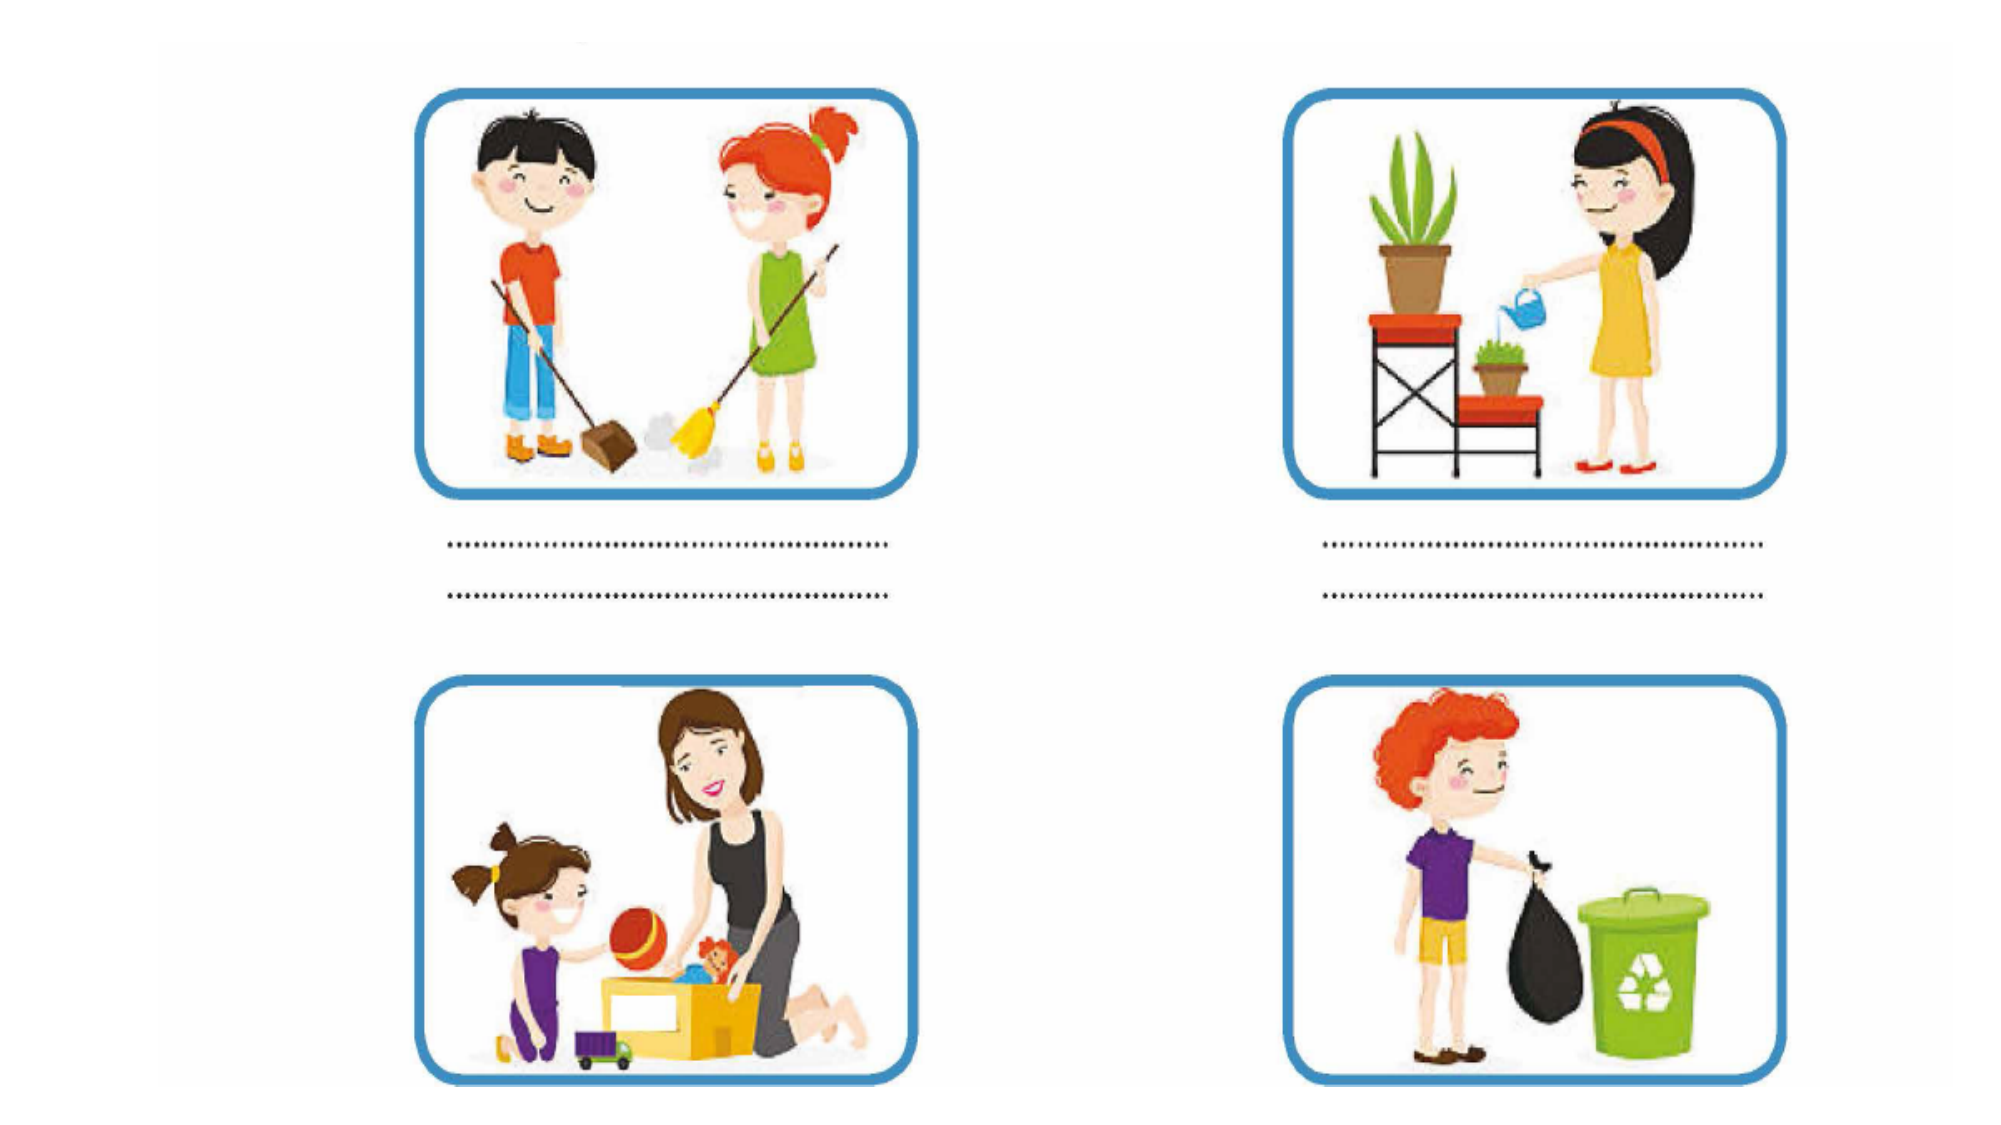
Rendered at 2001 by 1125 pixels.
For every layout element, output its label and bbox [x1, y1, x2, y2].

picture [158, 42, 1953, 1087]
